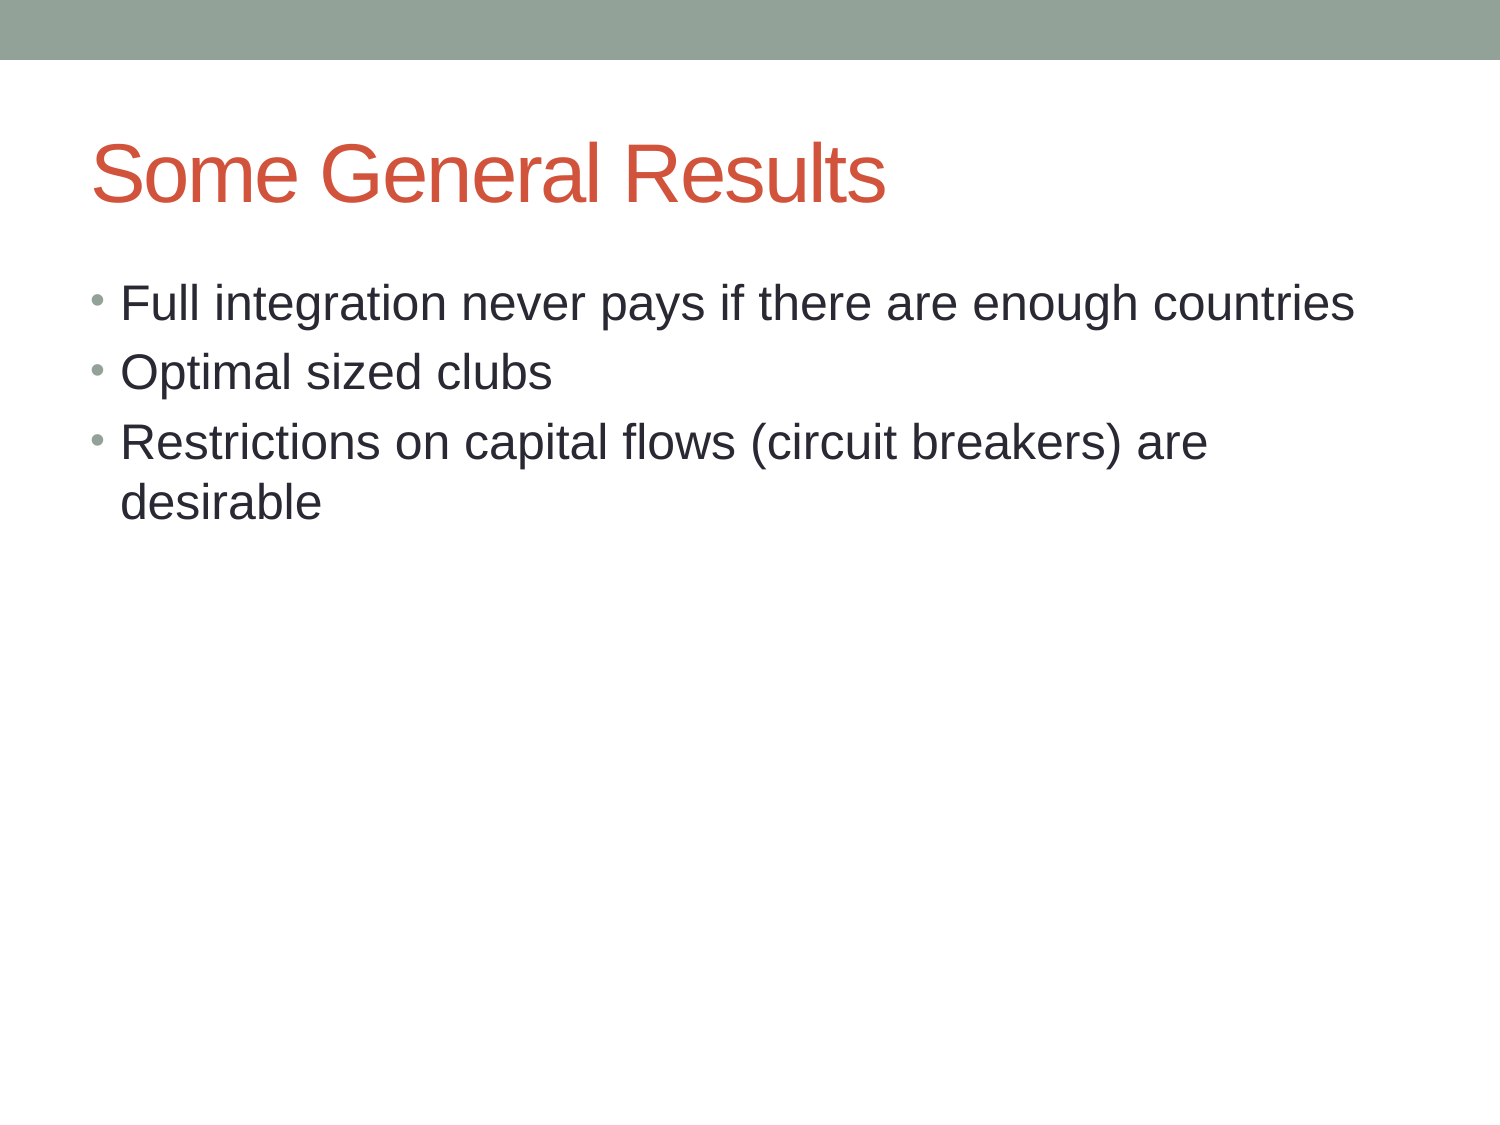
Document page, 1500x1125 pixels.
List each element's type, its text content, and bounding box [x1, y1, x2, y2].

title Some General Results [75, 87, 1425, 250]
list Full integration never pays if there are enough countries Optimal sized clubs Restrictions on capital flows (circuit breakers) are desirable [75, 262, 1425, 1063]
